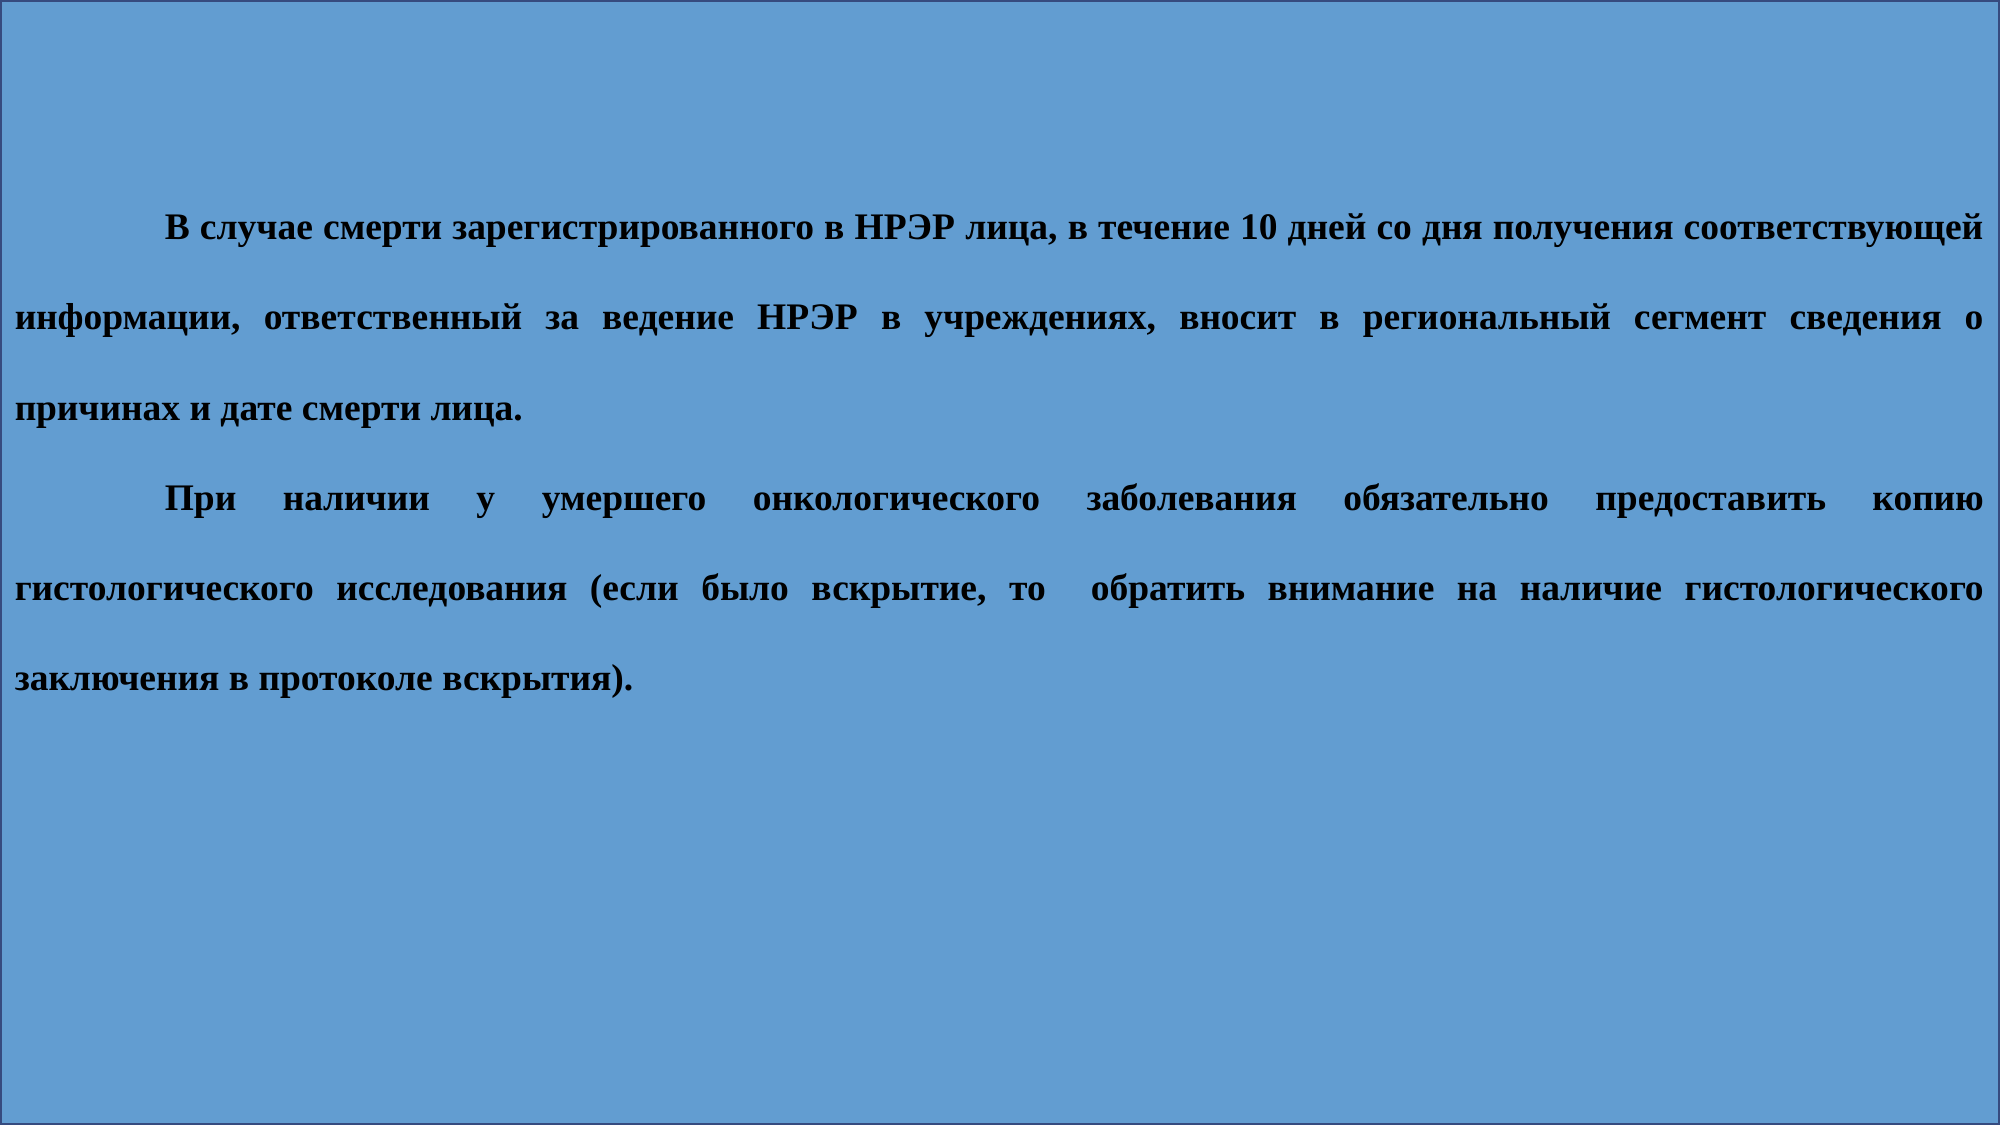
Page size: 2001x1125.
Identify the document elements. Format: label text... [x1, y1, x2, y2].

text_box В случае смерти зарегистрированного в НРЭР лица, в течение 10 дней со дня получения соответствующей информации, ответственный за ведение НРЭР в учреждениях, вносит в региональный сегмент сведения о причинах и дате смерти лица. При наличии у умершего онкологического заболевания обязательно предоставить копию гистологического исследования (если было вскрытие, то обратить внимание на наличие гистологического заключения в протоколе вскрытия). [0, 0, 2000, 1125]
